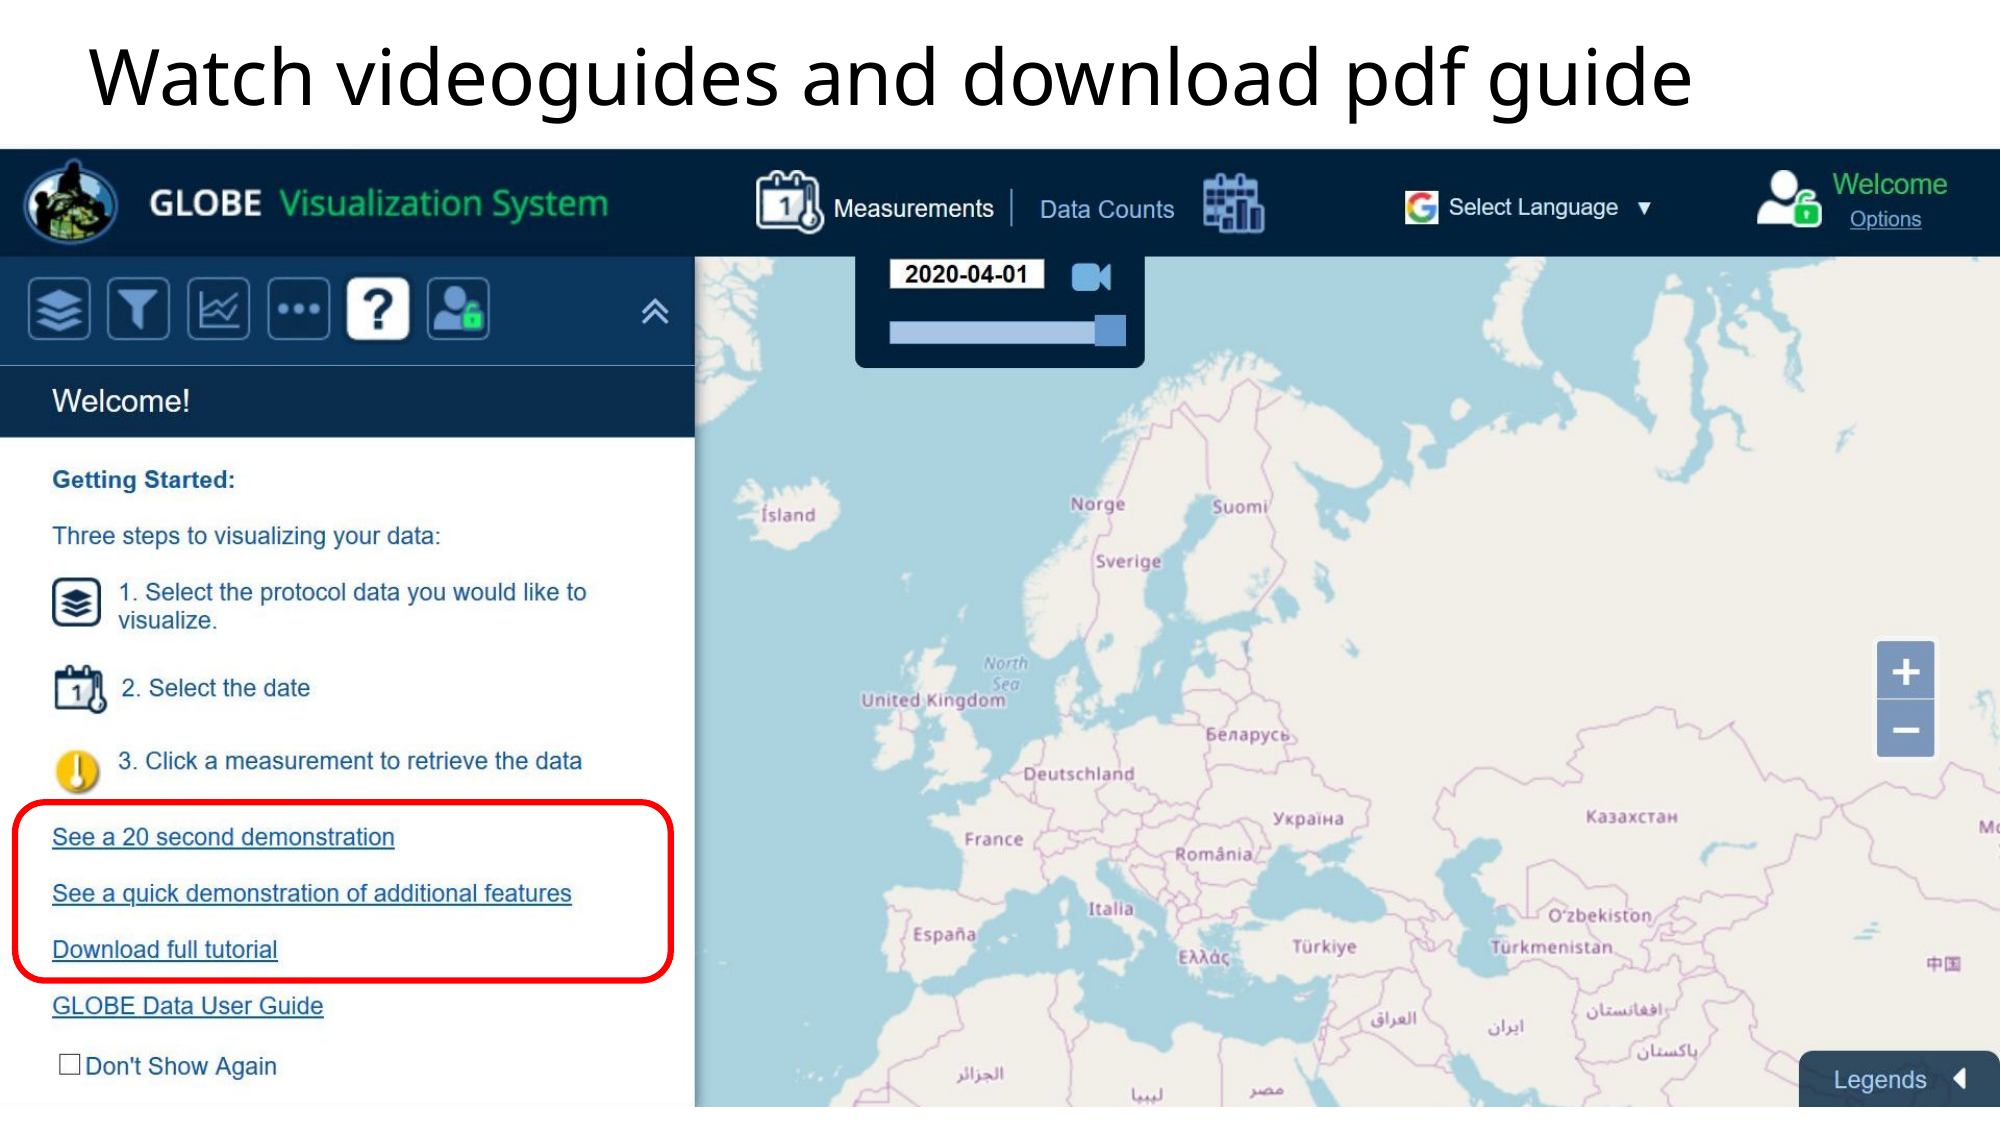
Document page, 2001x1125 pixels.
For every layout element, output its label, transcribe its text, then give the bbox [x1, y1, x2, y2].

picture [0, 144, 2000, 1107]
title Watch videoguides and download pdf guide [68, 18, 1932, 144]
